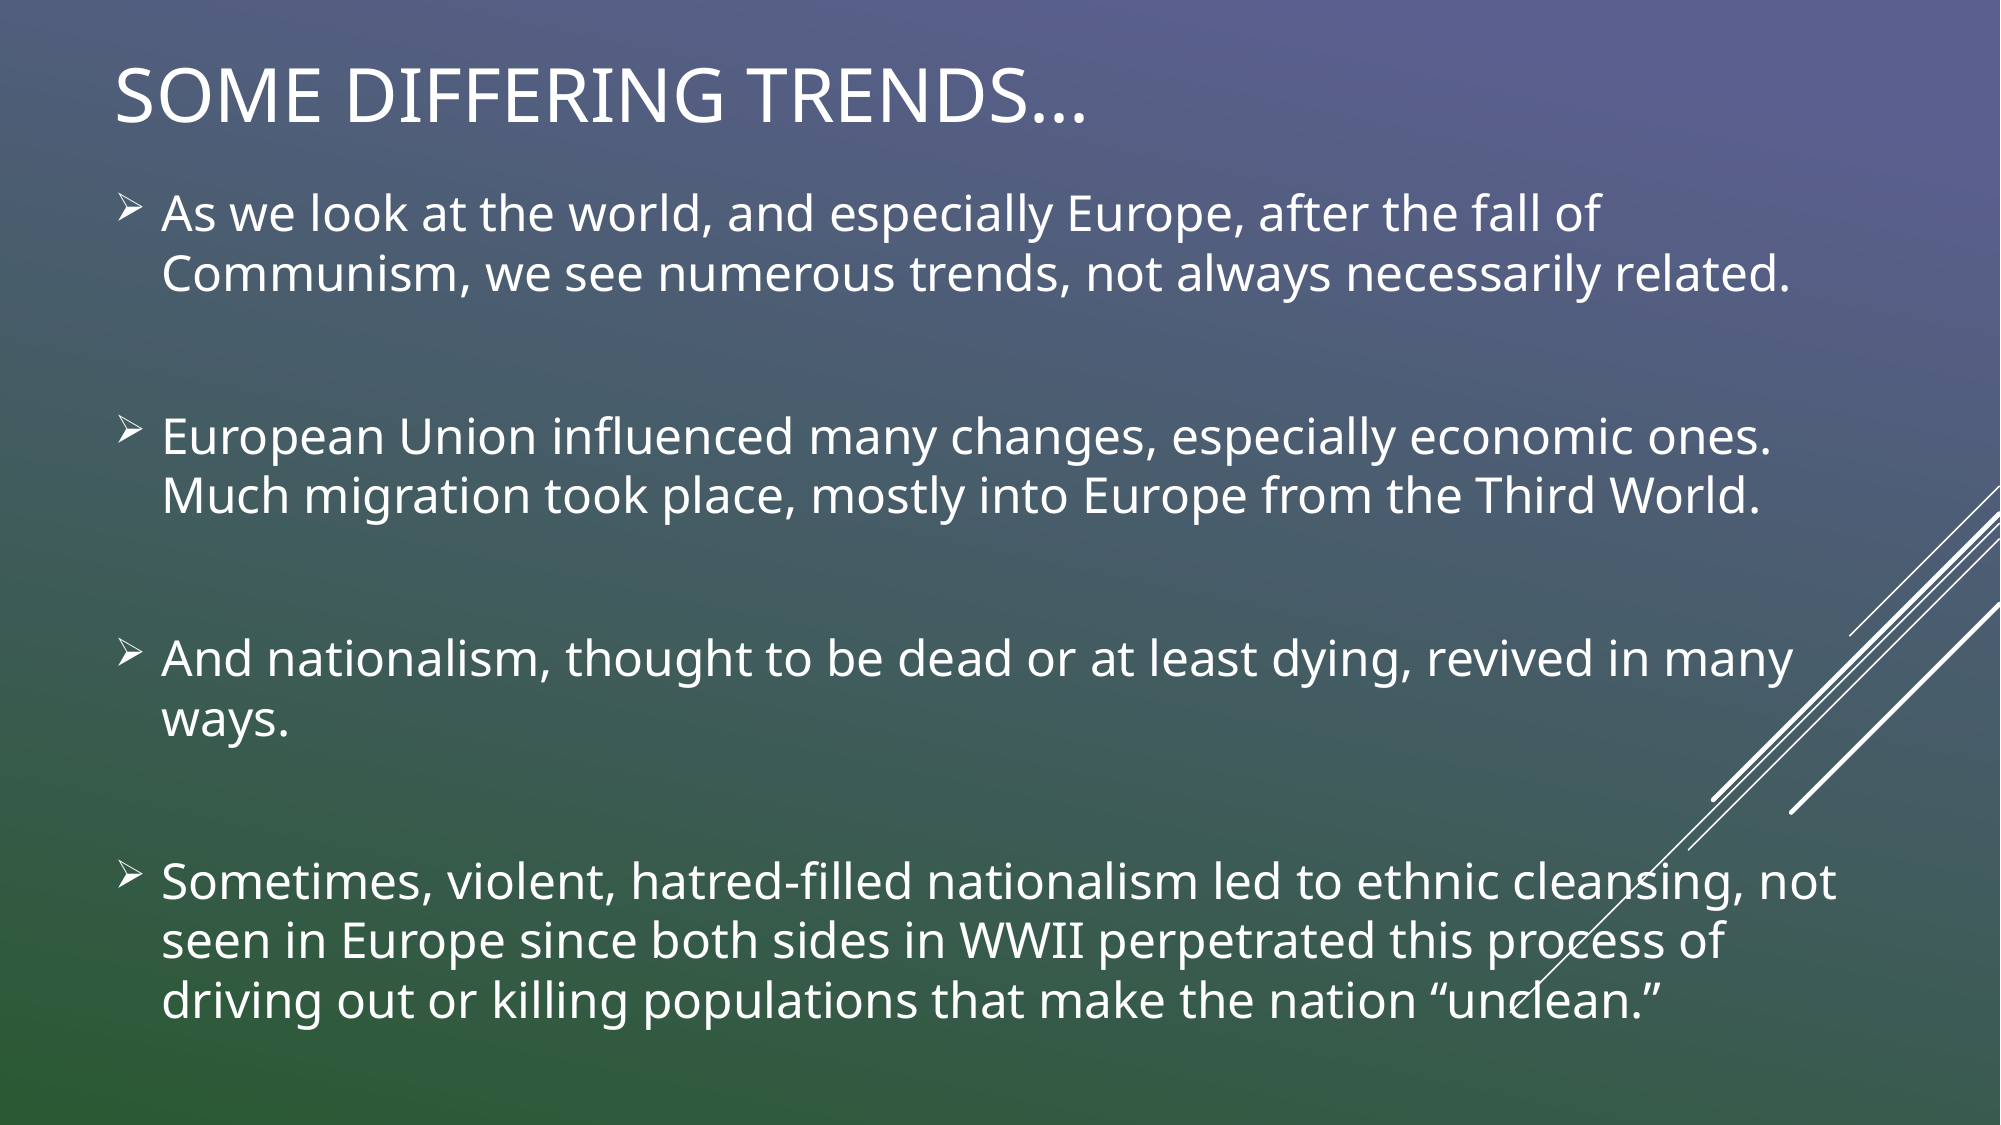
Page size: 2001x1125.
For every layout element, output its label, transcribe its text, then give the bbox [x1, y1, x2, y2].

title Some Differing Trends... [99, 40, 1900, 288]
list As we look at the world, and especially Europe, after the fall of Communism, we see numerous trends, not always necessarily related. European Union influenced many changes, especially economic ones. Much migration took place, mostly into Europe from the Third World. And nationalism, thought to be dead or at least dying, revived in many ways. Sometimes, violent, hatred-filled nationalism led to ethnic cleansing, not seen in Europe since both sides in WWII perpetrated this process of driving out or killing populations that make the nation “unclean.” [99, 174, 1895, 1038]
